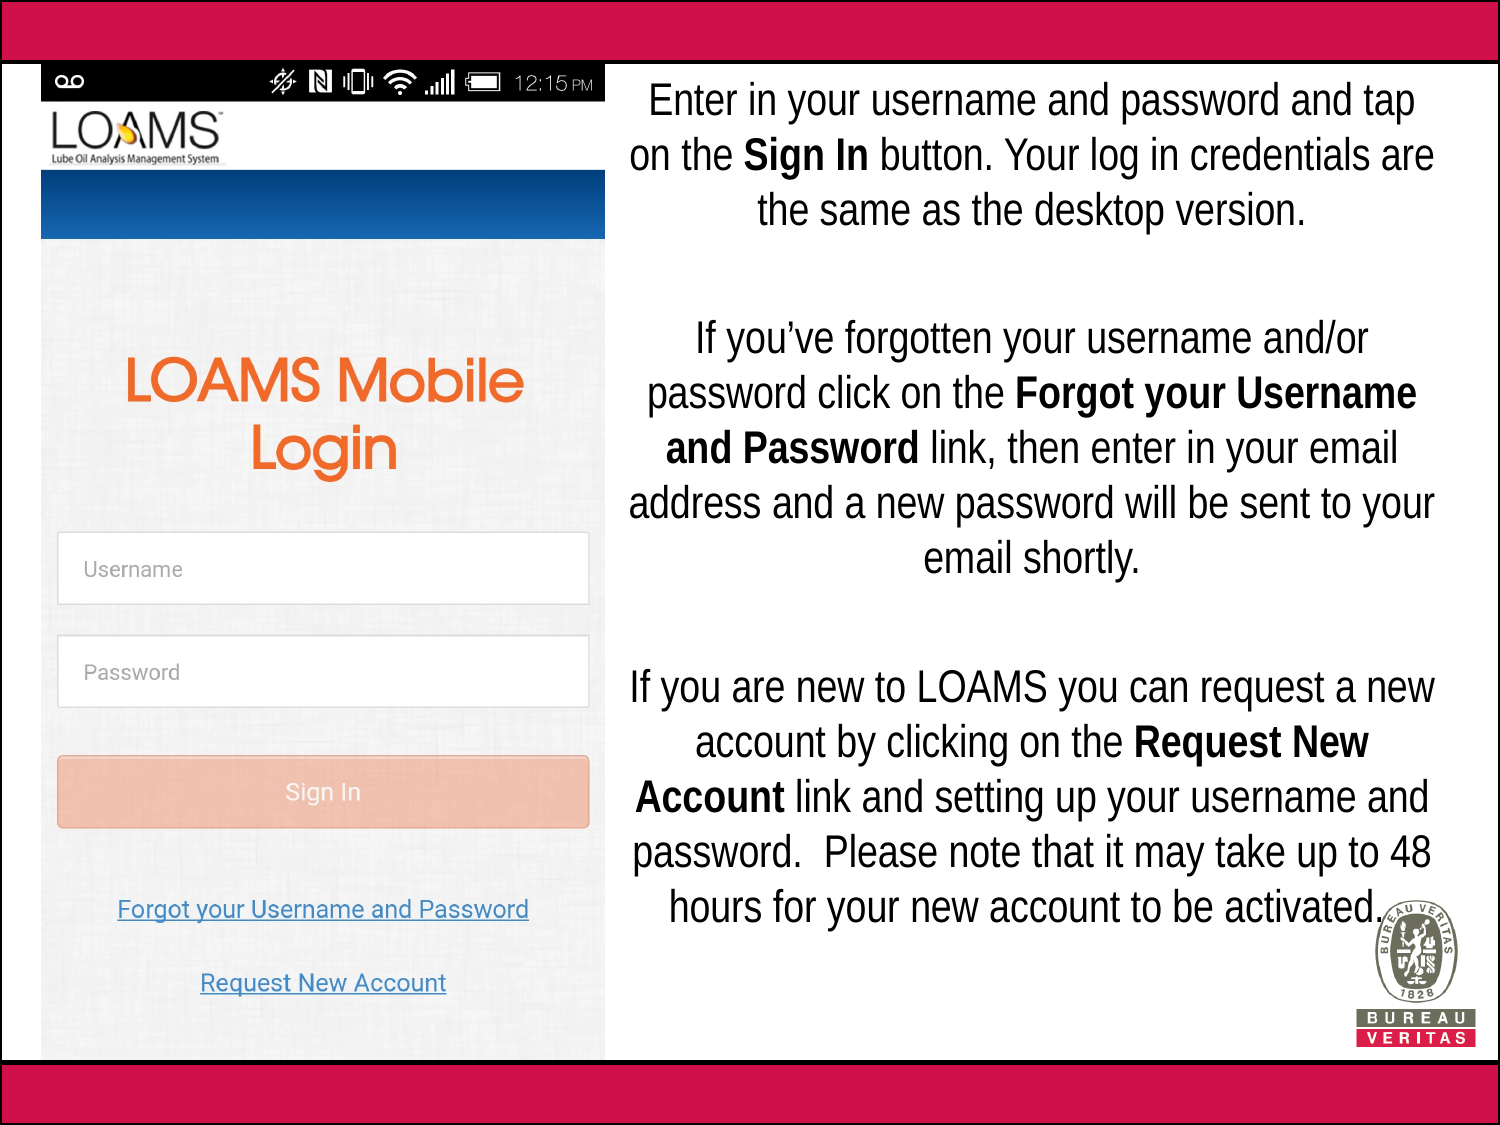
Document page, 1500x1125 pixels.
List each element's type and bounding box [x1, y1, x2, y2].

text_box [0, 0, 1500, 1125]
picture [1347, 893, 1499, 1063]
picture [41, 62, 605, 1063]
